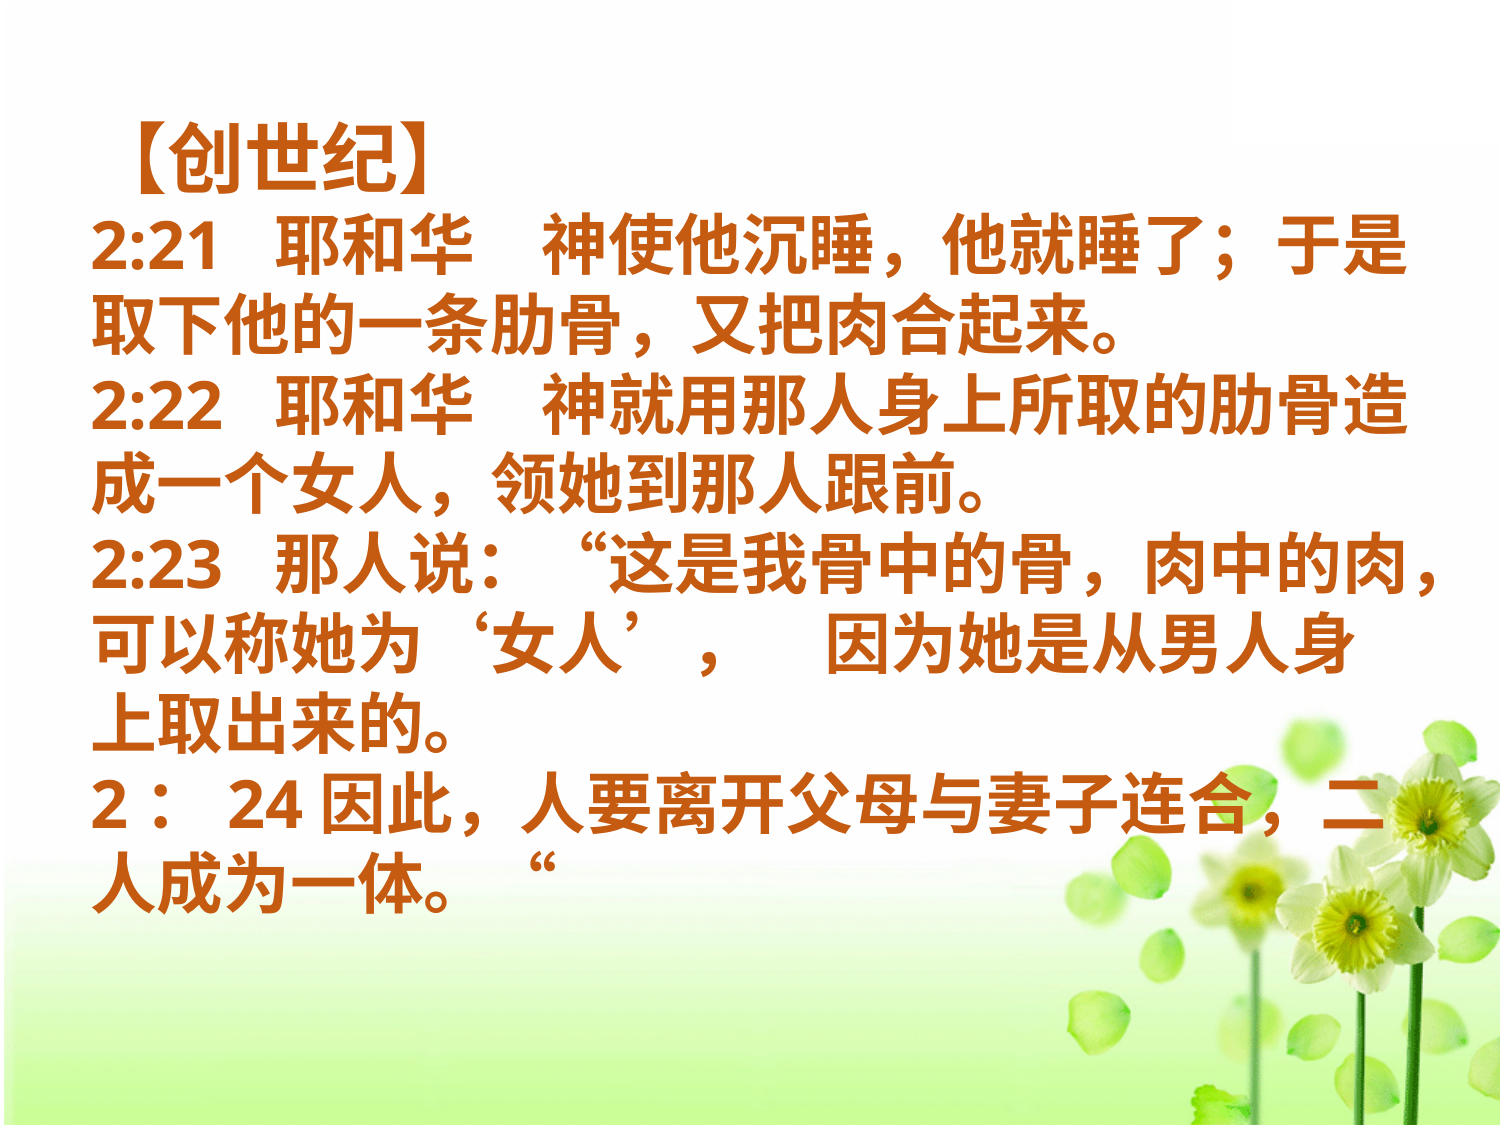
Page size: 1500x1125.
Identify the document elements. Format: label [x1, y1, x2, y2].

list [4, 2, 1500, 1125]
